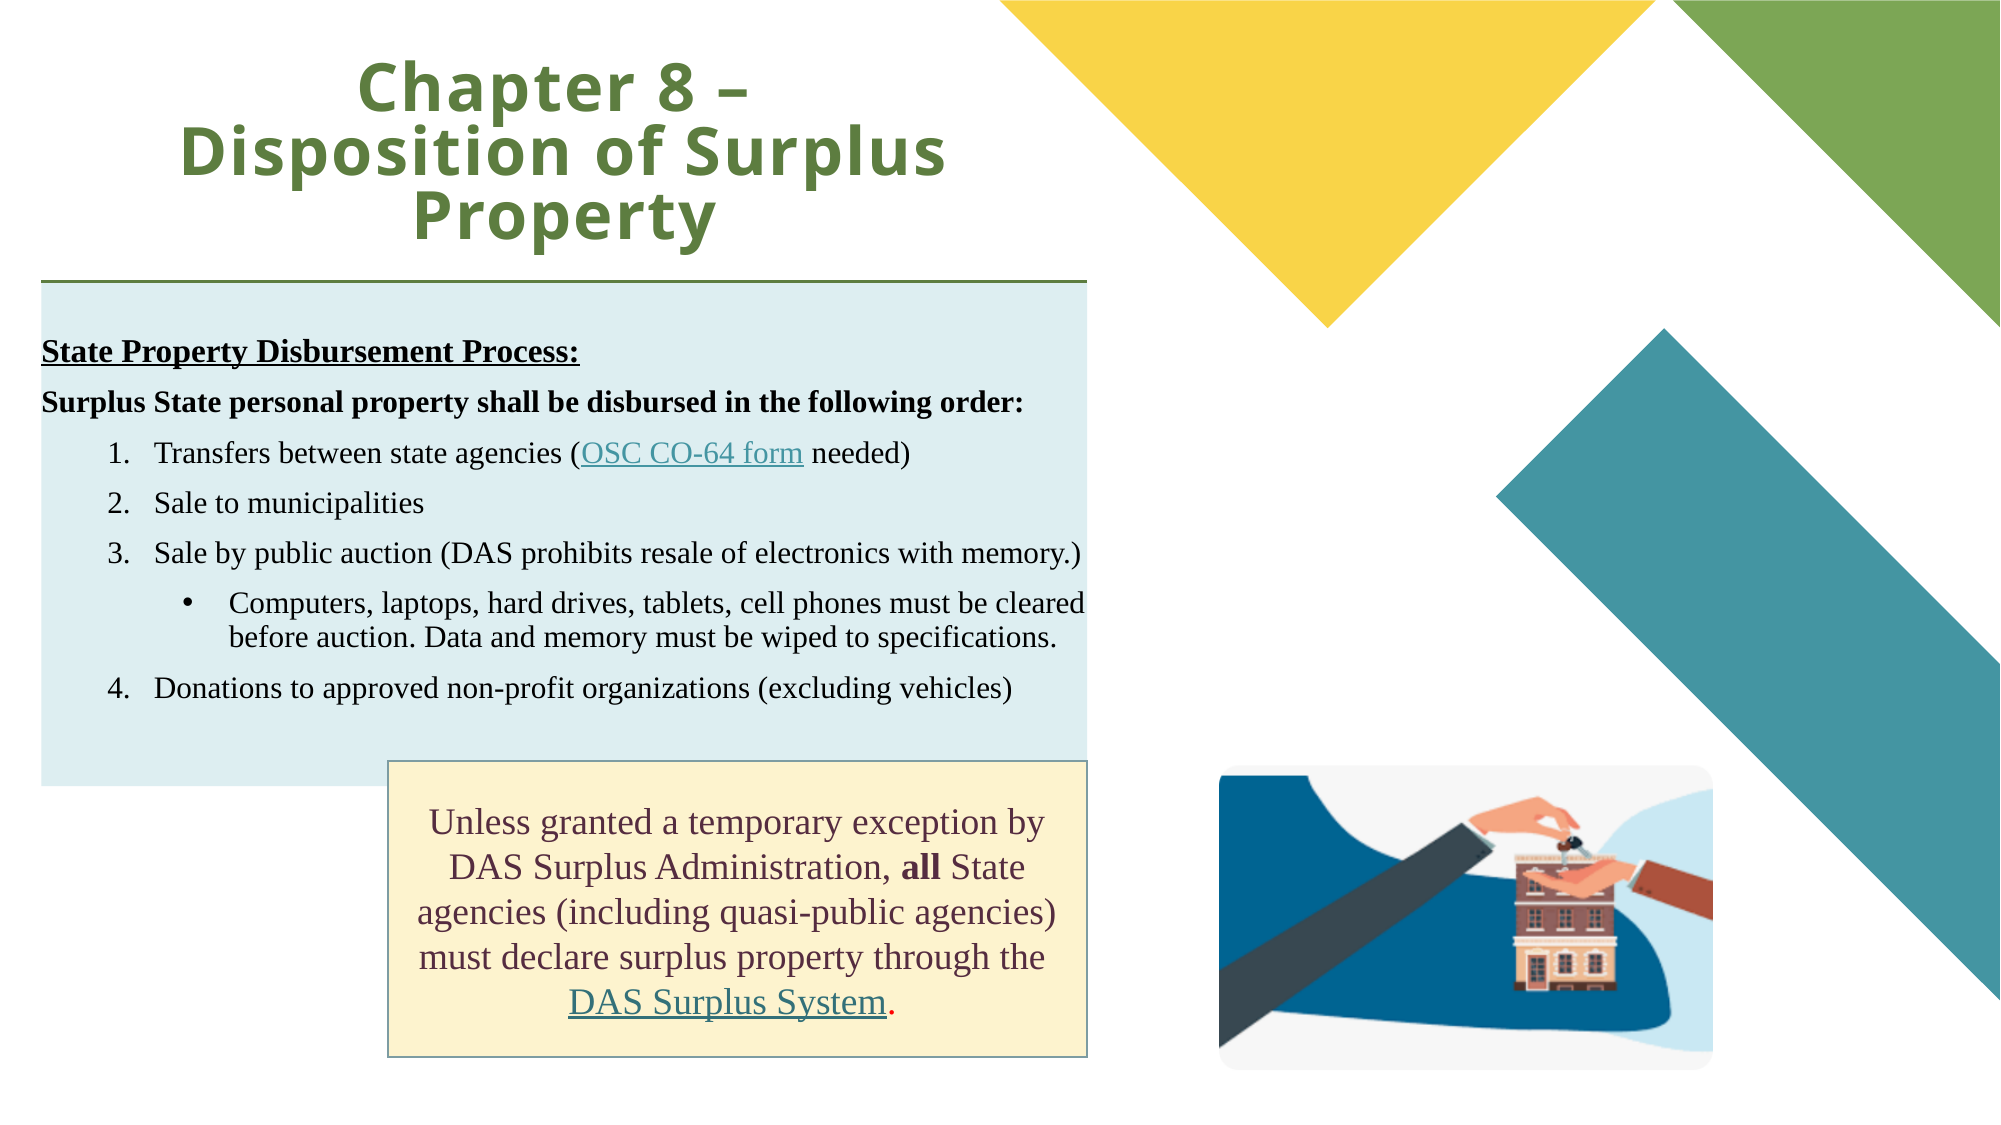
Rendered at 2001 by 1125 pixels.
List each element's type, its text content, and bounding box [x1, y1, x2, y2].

text_box Unless granted a temporary exception by DAS Surplus Administration, all State agencies (including quasi-public agencies) must declare surplus property through the DAS Surplus System. [387, 760, 1088, 1058]
list State Property Disbursement Process: Surplus State personal property shall be disbursed in the following order: Transfers between state agencies (OSC CO-64 form needed) Sale to municipalities Sale by public auction (DAS prohibits resale of electronics with memory.) Computers, laptops, hard drives, tablets, cell phones must be cleared before auction. Data and memory must be wiped to specifications. Donations to approved non-profit organizations (excluding vehicles) [41, 282, 1088, 787]
title Chapter 8 – Disposition of Surplus Property [41, 13, 1088, 253]
picture [1218, 761, 1713, 1078]
